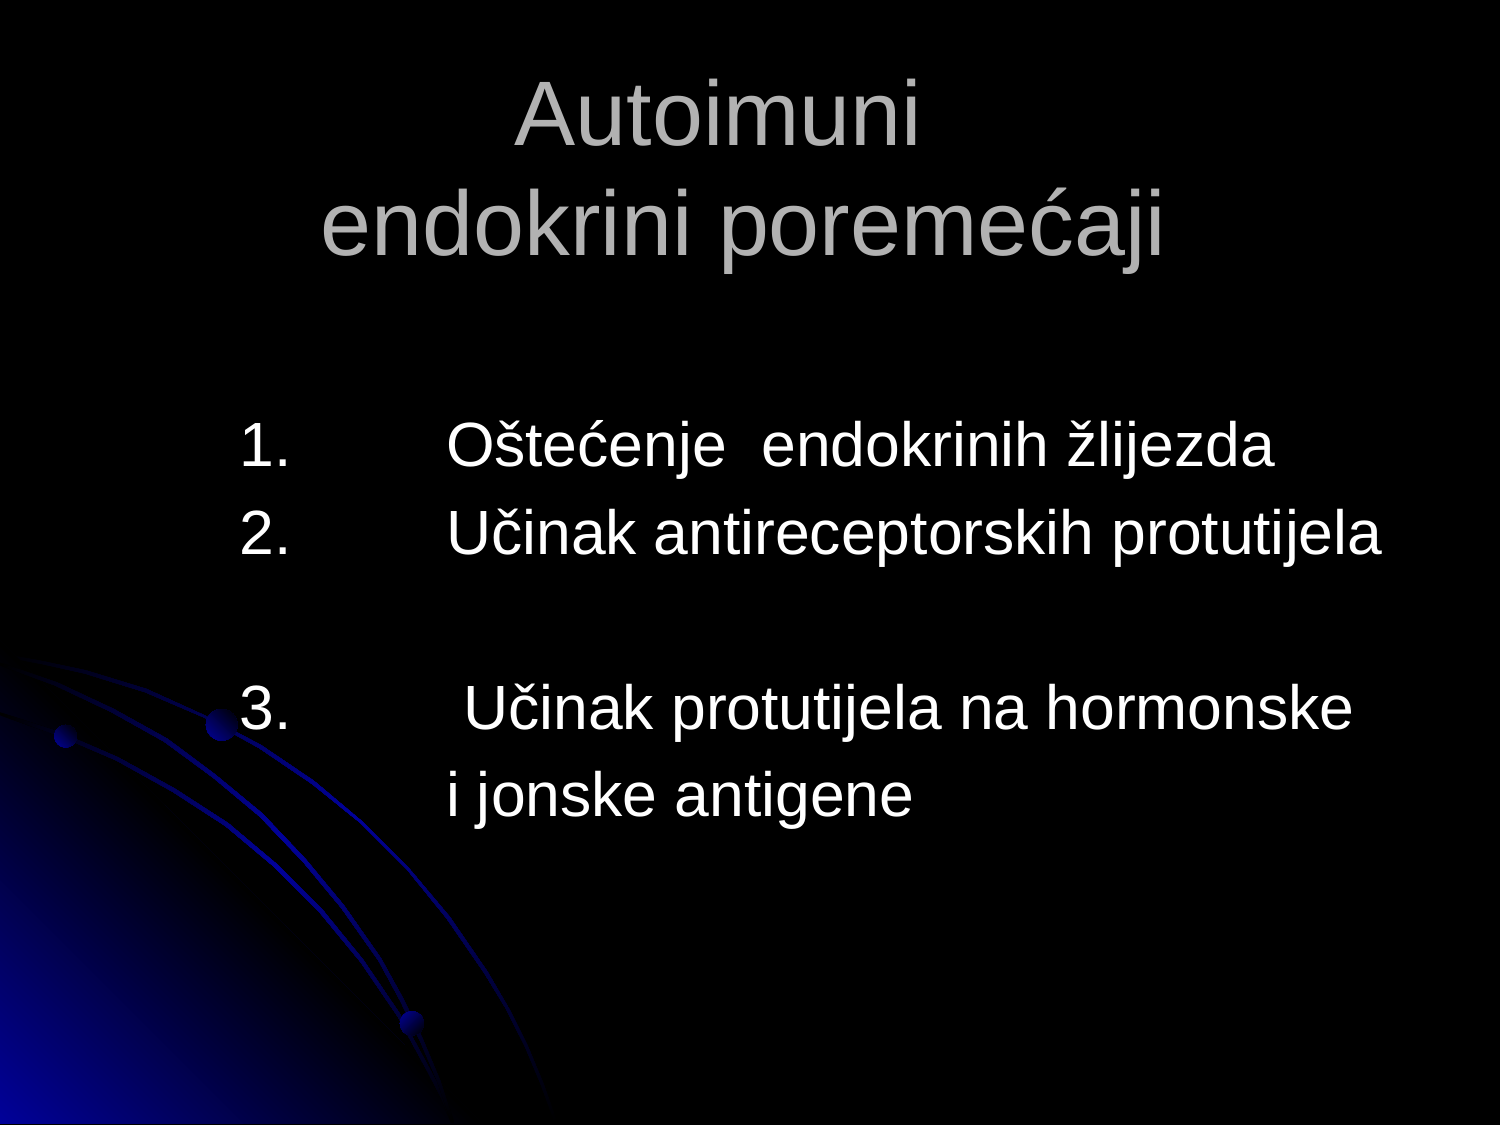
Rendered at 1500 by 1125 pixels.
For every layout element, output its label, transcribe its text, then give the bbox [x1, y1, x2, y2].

title Autoimuni endokrini poremećaji [150, 62, 1339, 376]
list 1. Oštećenje endokrinih žlijezda 2. Učinak antireceptorskih protutijela 3. Učinak protutijela na hormonske i jonske antigene [224, 396, 1412, 1101]
